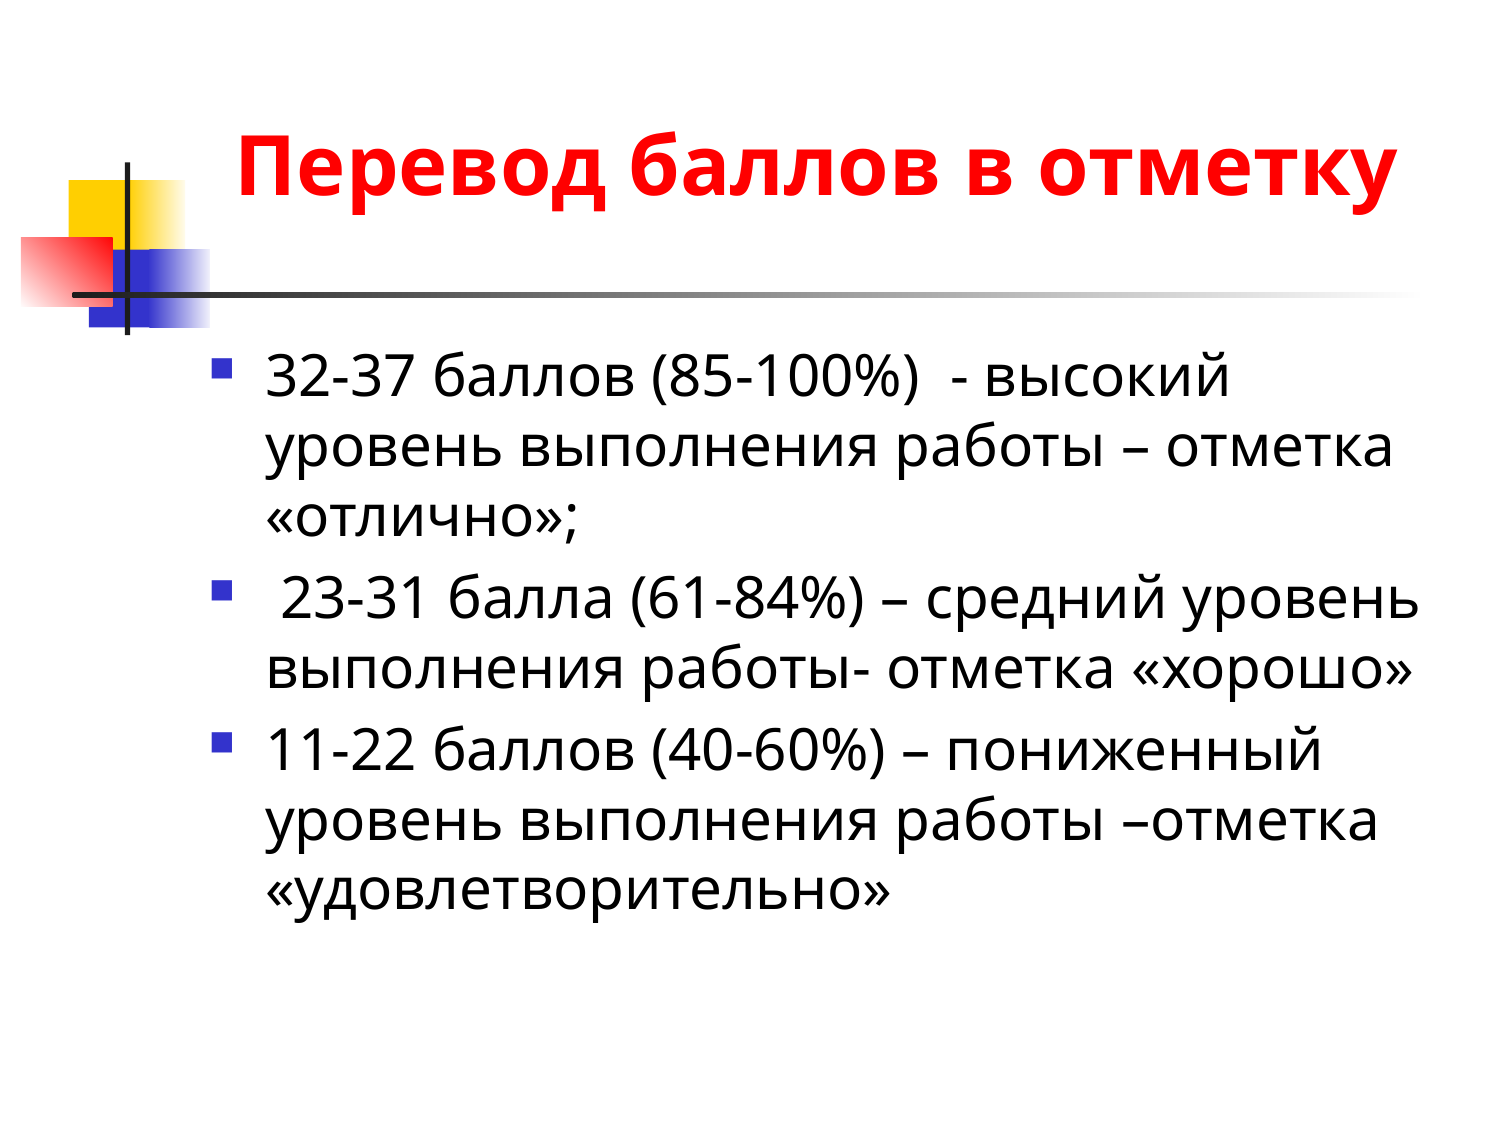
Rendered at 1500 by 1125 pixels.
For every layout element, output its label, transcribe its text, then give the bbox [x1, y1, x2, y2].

title Перевод баллов в отметку [188, 34, 1468, 221]
list 32-37 баллов (85-100%) - высокий уровень выполнения работы – отметка «отлично»; 23-31 балла (61-84%) – средний уровень выполнения работы- отметка «хорошо» 11-22 баллов (40-60%) – пониженный уровень выполнения работы –отметка «удовлетворительно» [193, 330, 1470, 1007]
